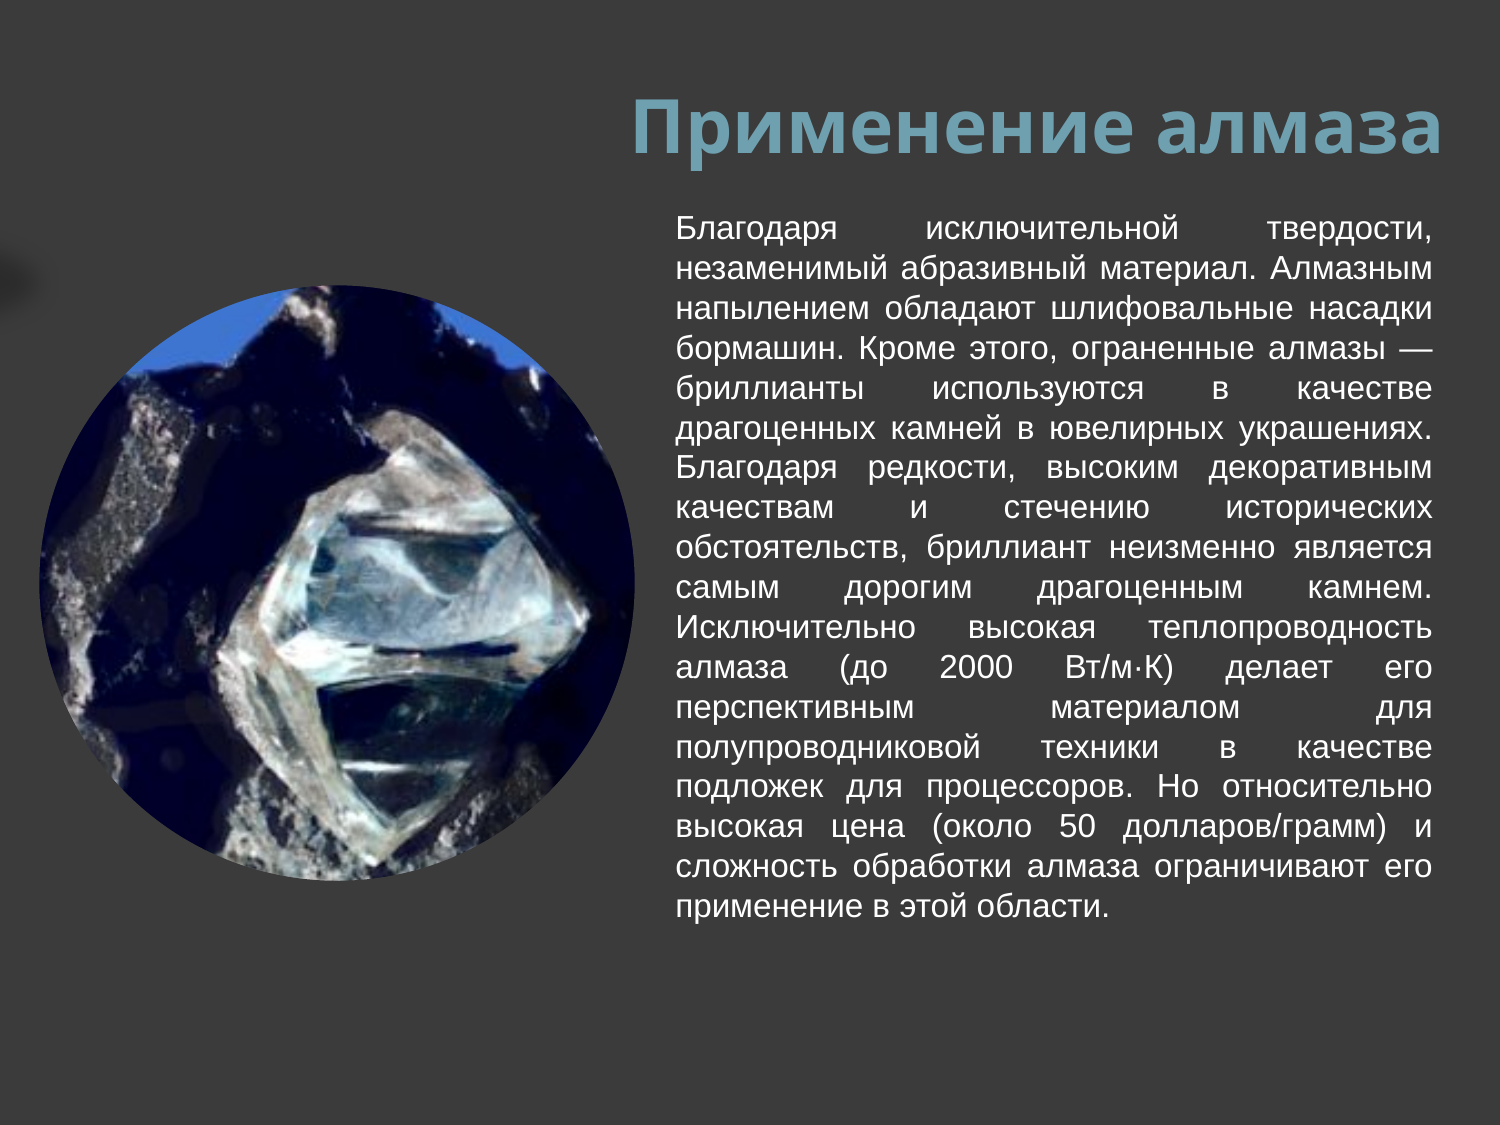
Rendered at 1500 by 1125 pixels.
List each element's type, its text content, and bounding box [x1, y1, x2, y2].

list Благодаря исключительной твердости, незаменимый абразивный материал. Алмазным напылением обладают шлифовальные насадки бормашин. Кроме этого, ограненные алмазы — бриллианты используются в качестве драгоценных камней в ювелирных украшениях. Благодаря редкости, высоким декоративным качествам и стечению исторических обстоятельств, бриллиант неизменно является самым дорогим драгоценным камнем. Исключительно высокая теплопроводность алмаза (до 2000 Вт/м·К) делает его перспективным материалом для полупроводниковой техники в качестве подложек для процессоров. Но относительно высокая цена (около 50 долларов/грамм) и сложность обработки алмаза ограничивают его применение в этой области. [667, 199, 1442, 1055]
picture [34, 280, 640, 886]
title Применение алмаза [621, 35, 1465, 176]
